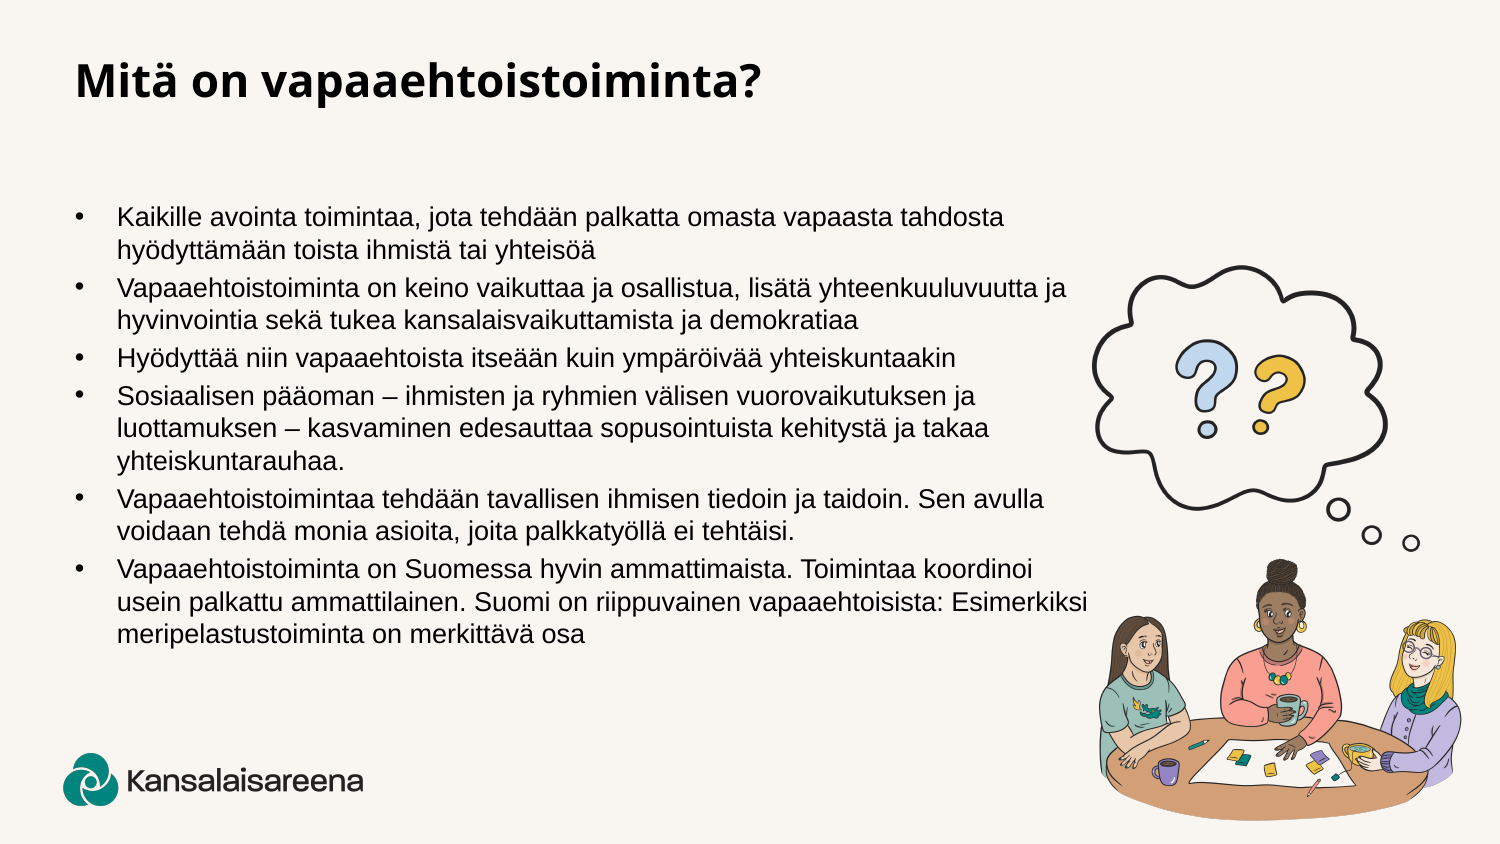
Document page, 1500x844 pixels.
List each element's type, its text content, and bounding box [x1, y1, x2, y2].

picture [1024, 211, 1500, 844]
picture [63, 753, 363, 806]
list Kaikille avointa toimintaa, jota tehdään palkatta omasta vapaasta tahdosta hyödyttämään toista ihmistä tai yhteisöä Vapaaehtoistoiminta on keino vaikuttaa ja osallistua, lisätä yhteenkuuluvuutta ja hyvinvointia sekä tukea kansalaisvaikuttamista ja demokratiaa Hyödyttää niin vapaaehtoista itseään kuin ympäröivää yhteiskuntaakin Sosiaalisen pääoman – ihmisten ja ryhmien välisen vuorovaikutuksen ja luottamuksen – kasvaminen edesauttaa sopusointuista kehitystä ja takaa yhteiskuntarauhaa. Vapaaehtoistoimintaa tehdään tavallisen ihmisen tiedoin ja taidoin. Sen avulla voidaan tehdä monia asioita, joita palkkatyöllä ei tehtäisi. Vapaaehtoistoiminta on Suomessa hyvin ammattimaista. Toimintaa koordinoi usein palkattu ammattilainen. Suomi on riippuvainen vapaaehtoisista: Esimerkiksi meripelastustoiminta on merkittävä osa [59, 192, 1106, 581]
title Mitä on vapaaehtoistoiminta? [59, 41, 849, 177]
